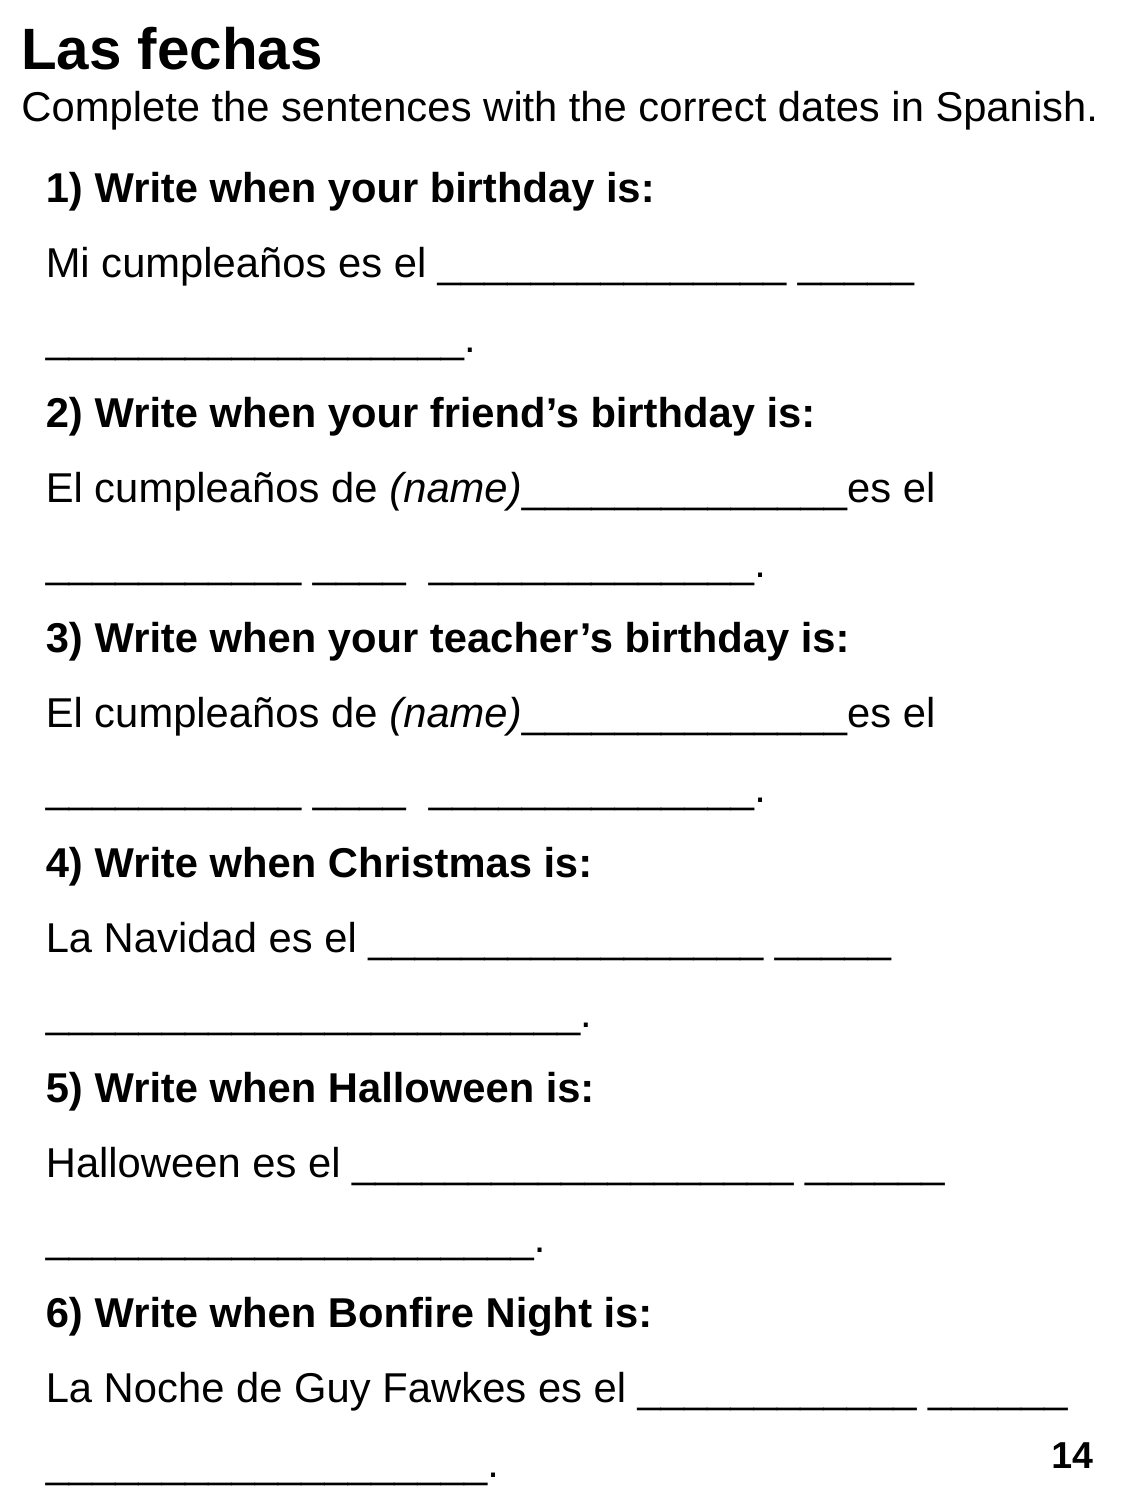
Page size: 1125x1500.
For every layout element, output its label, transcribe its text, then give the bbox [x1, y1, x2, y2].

text_box Las fechas [6, 3, 1125, 89]
text_box Complete the sentences with the correct dates in Spanish. [6, 72, 1120, 138]
text_box 1) Write when your birthday is: Mi cumpleaños es el _______________ _____ __________________. 2) Write when your friend’s birthday is: El cumpleaños de (name)______________es el ___________ ____ ______________. 3) Write when your teacher’s birthday is: El cumpleaños de (name)______________es el ___________ ____ ______________. 4) Write when Christmas is: La Navidad es el _________________ _____ _______________________. 5) Write when Halloween is: Halloween es el ___________________ ______ _____________________. 6) Write when Bonfire Night is: La Noche de Guy Fawkes es el ____________ ______ ___________________. [30, 128, 1125, 1494]
text_box 14 [1029, 1415, 1116, 1491]
